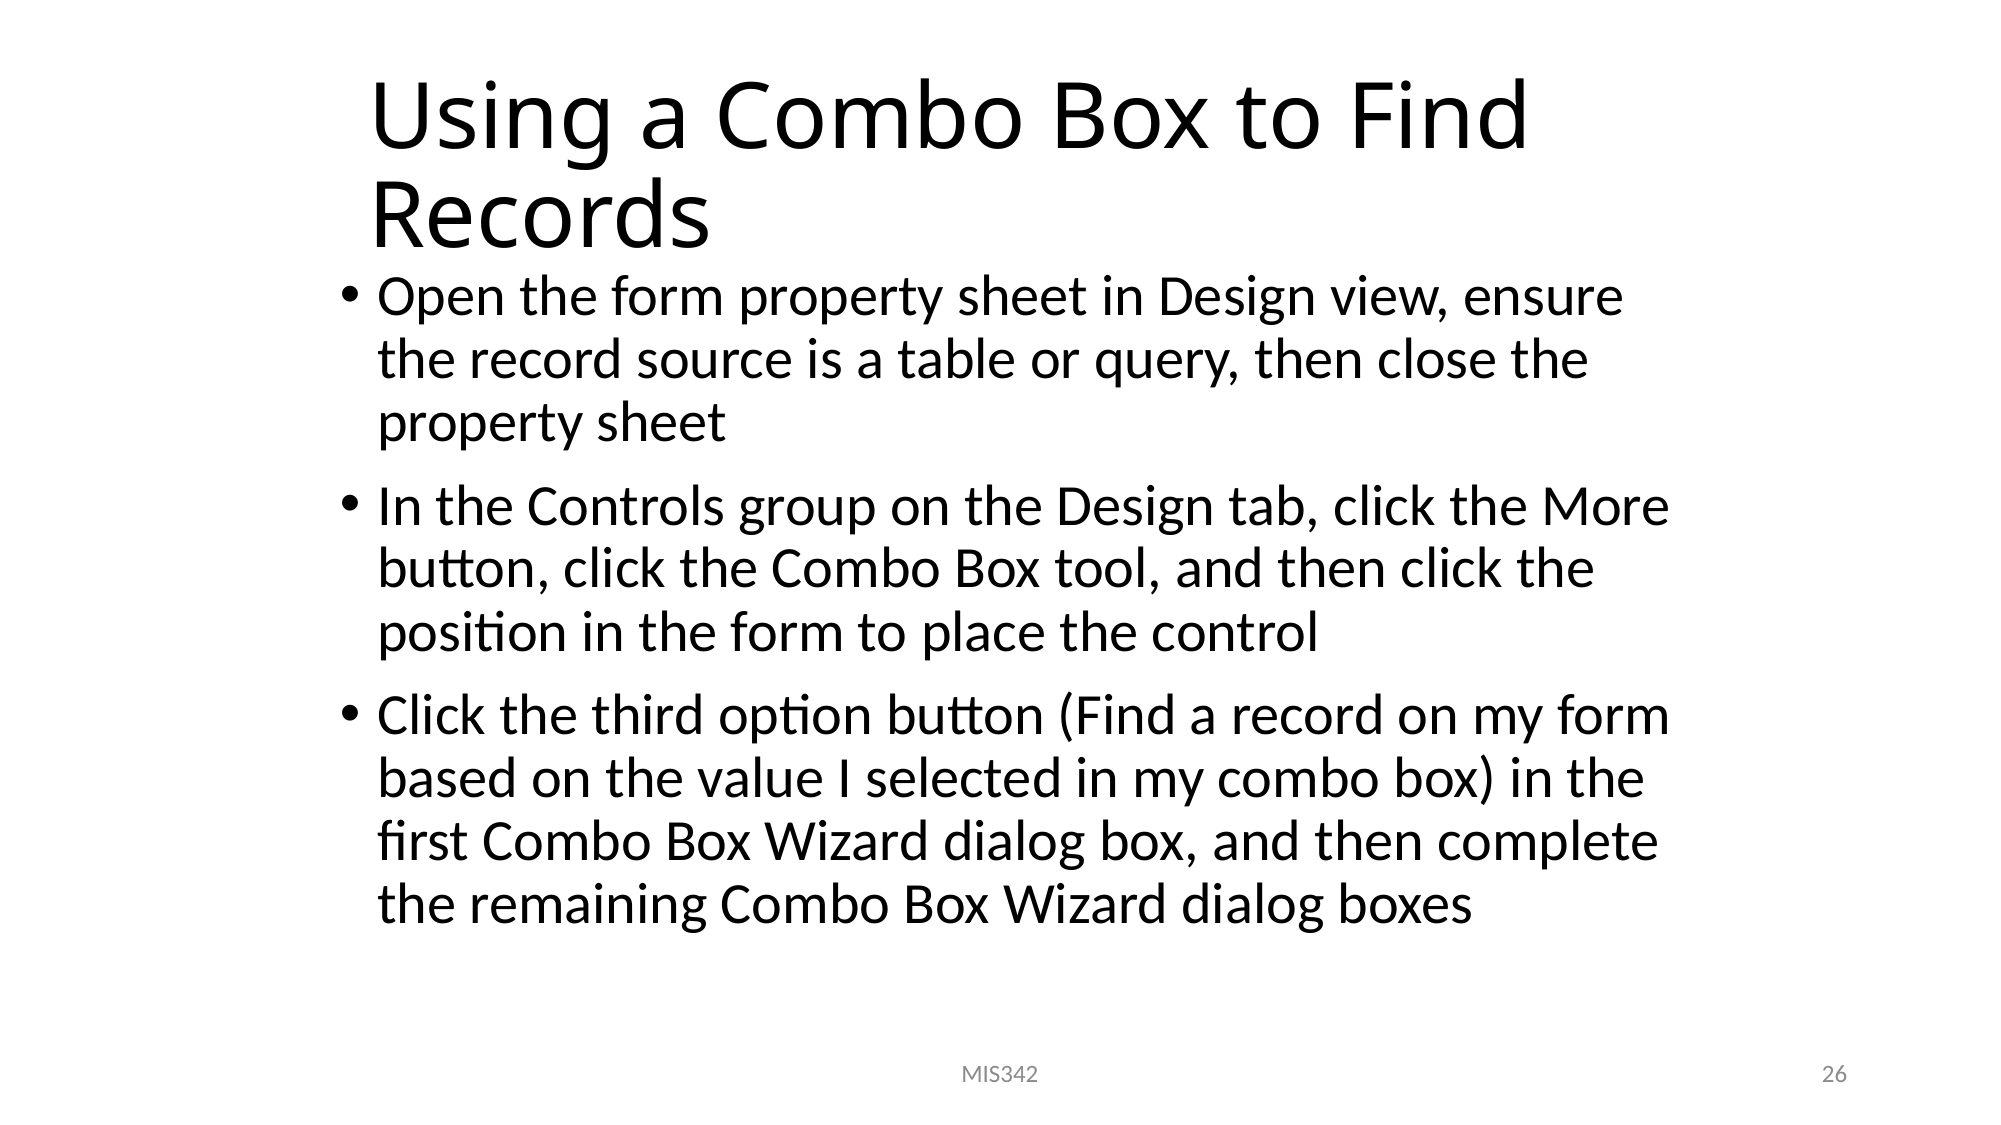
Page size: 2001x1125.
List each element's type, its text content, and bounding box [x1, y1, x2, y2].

slide_number 26 [1412, 1042, 1863, 1103]
list Open the form property sheet in Design view, ensure the record source is a table or query, then close the property sheet In the Controls group on the Design tab, click the More button, click the Combo Box tool, and then click the position in the form to place the control Click the third option button (Find a record on my form based on the value I selected in my combo box) in the first Combo Box Wizard dialog box, and then complete the remaining Combo Box Wizard dialog boxes [324, 257, 1688, 1013]
title Using a Combo Box to Find Records [353, 59, 1688, 257]
footer MIS342 [662, 1042, 1338, 1103]
